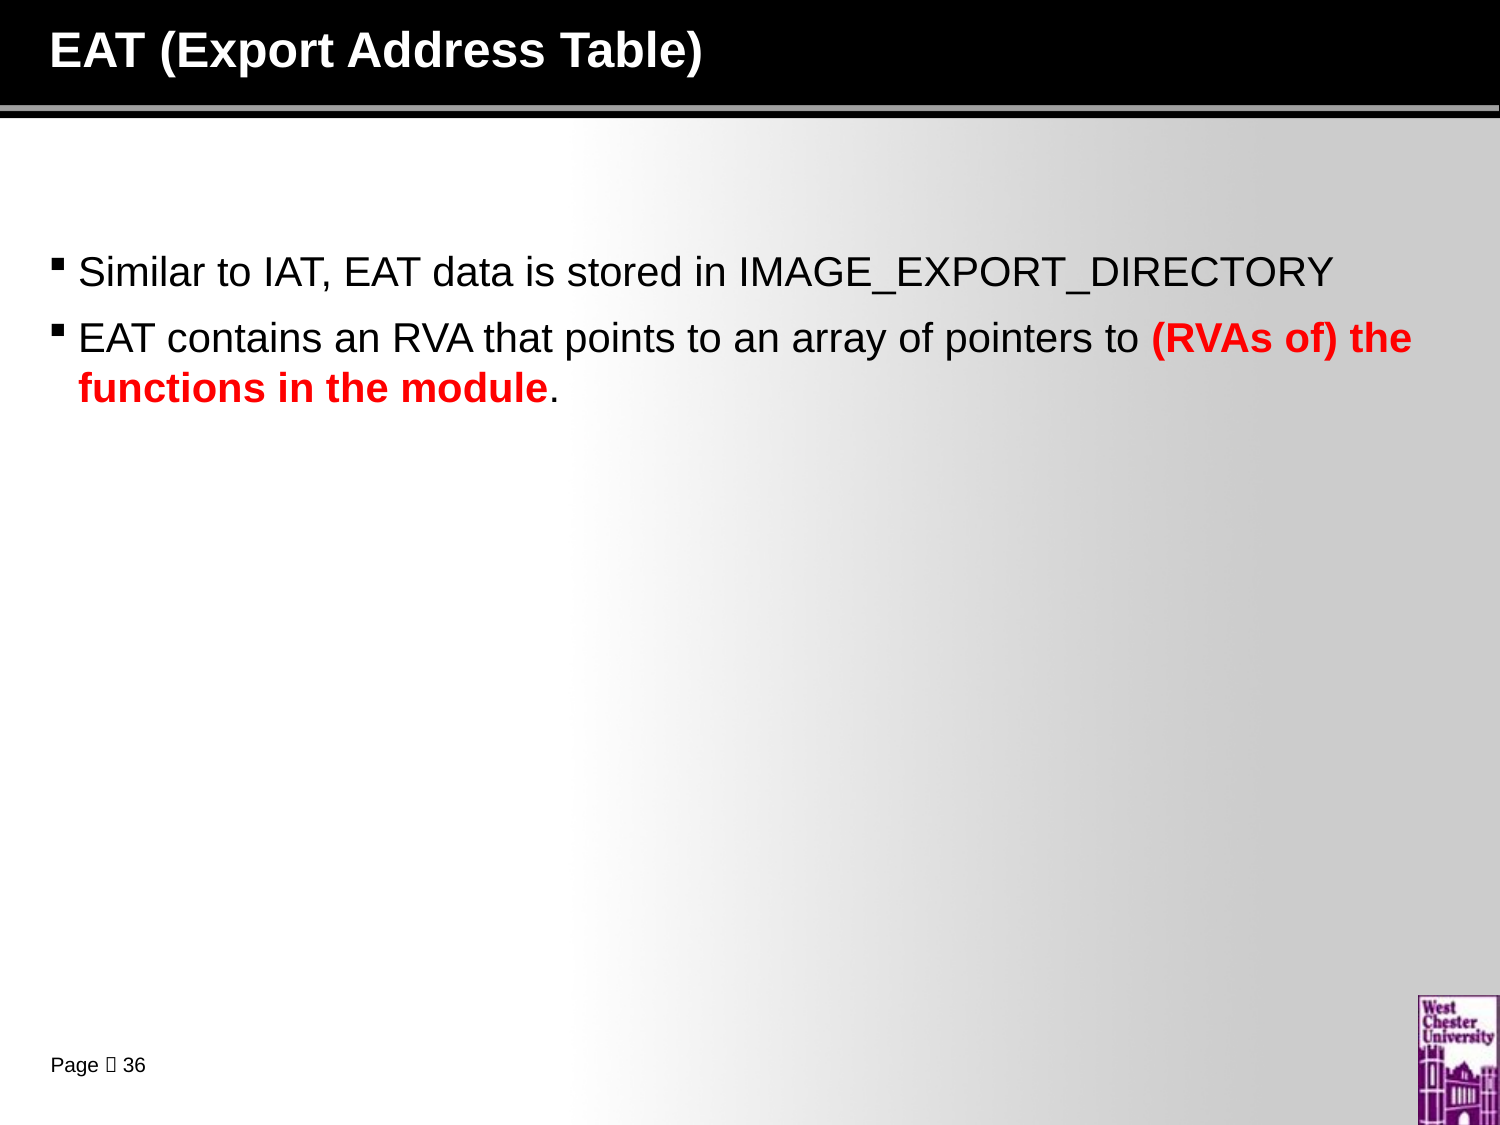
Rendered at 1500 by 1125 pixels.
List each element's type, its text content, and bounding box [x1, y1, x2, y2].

title EAT (Export Address Table) [49, 16, 1447, 123]
picture [0, 0, 1500, 1125]
list Similar to IAT, EAT data is stored in IMAGE_EXPORT_DIRECTORY EAT contains an RVA that points to an array of pointers to (RVAs of) the functions in the module. [48, 244, 1447, 952]
